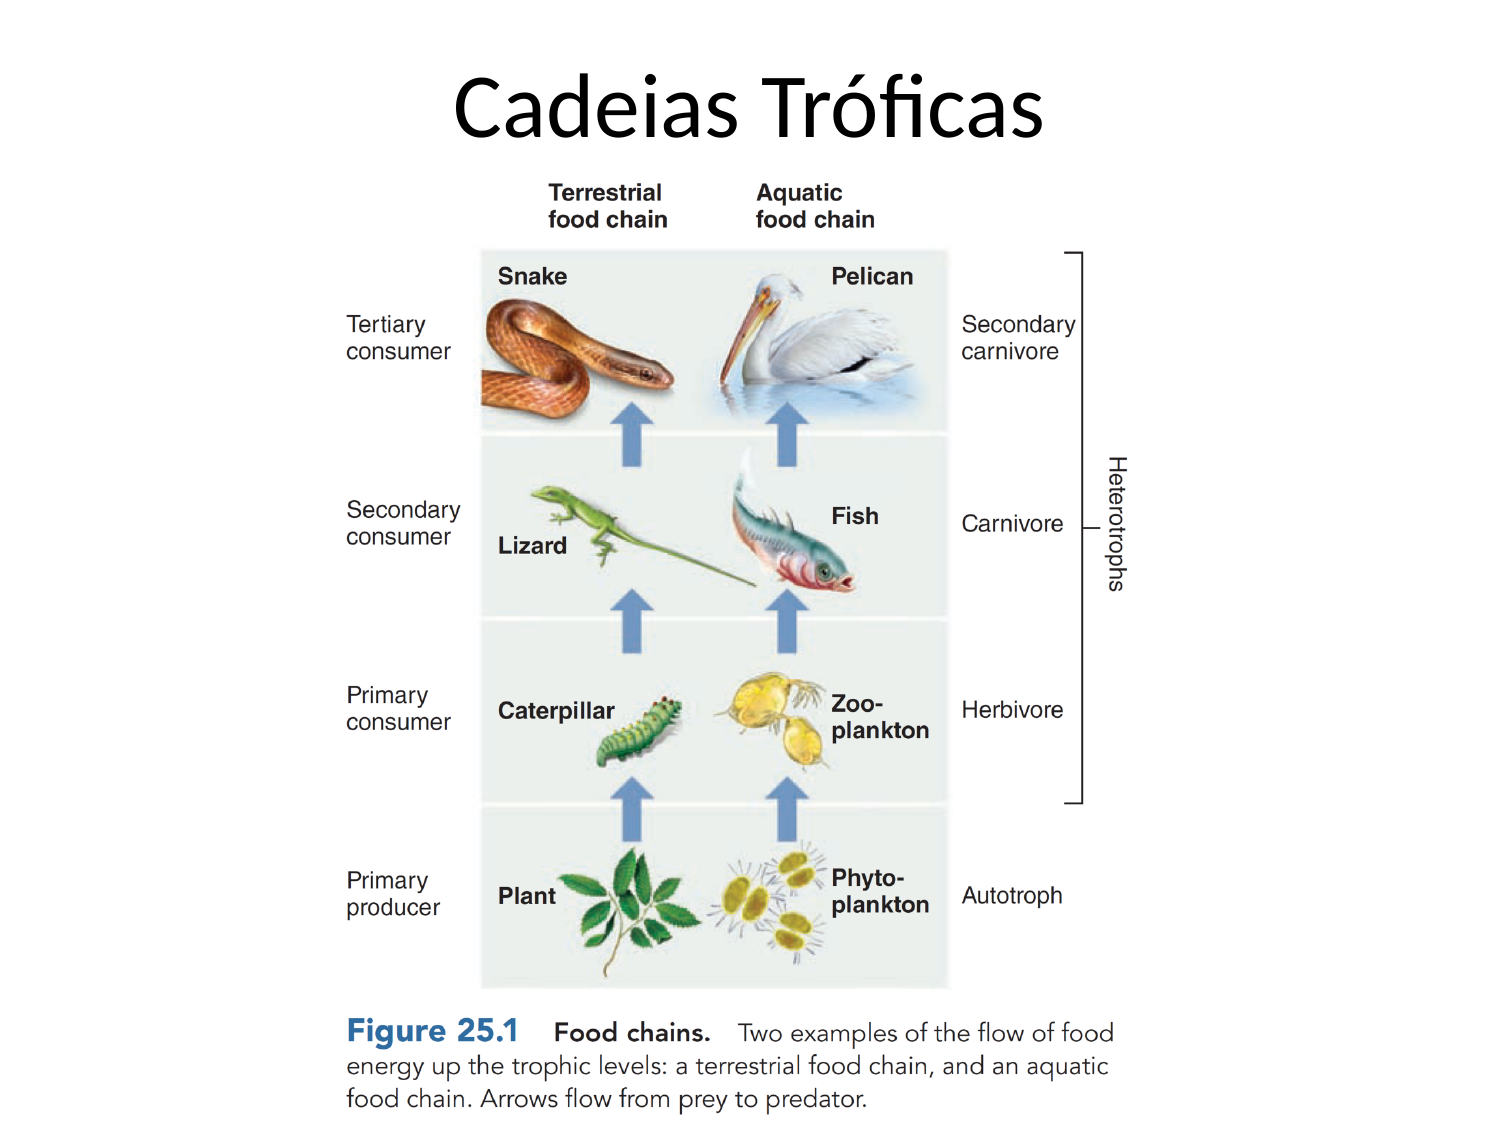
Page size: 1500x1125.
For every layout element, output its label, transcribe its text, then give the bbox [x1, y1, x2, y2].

title Cadeias Tróficas [75, 7, 1425, 195]
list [336, 168, 1140, 1125]
